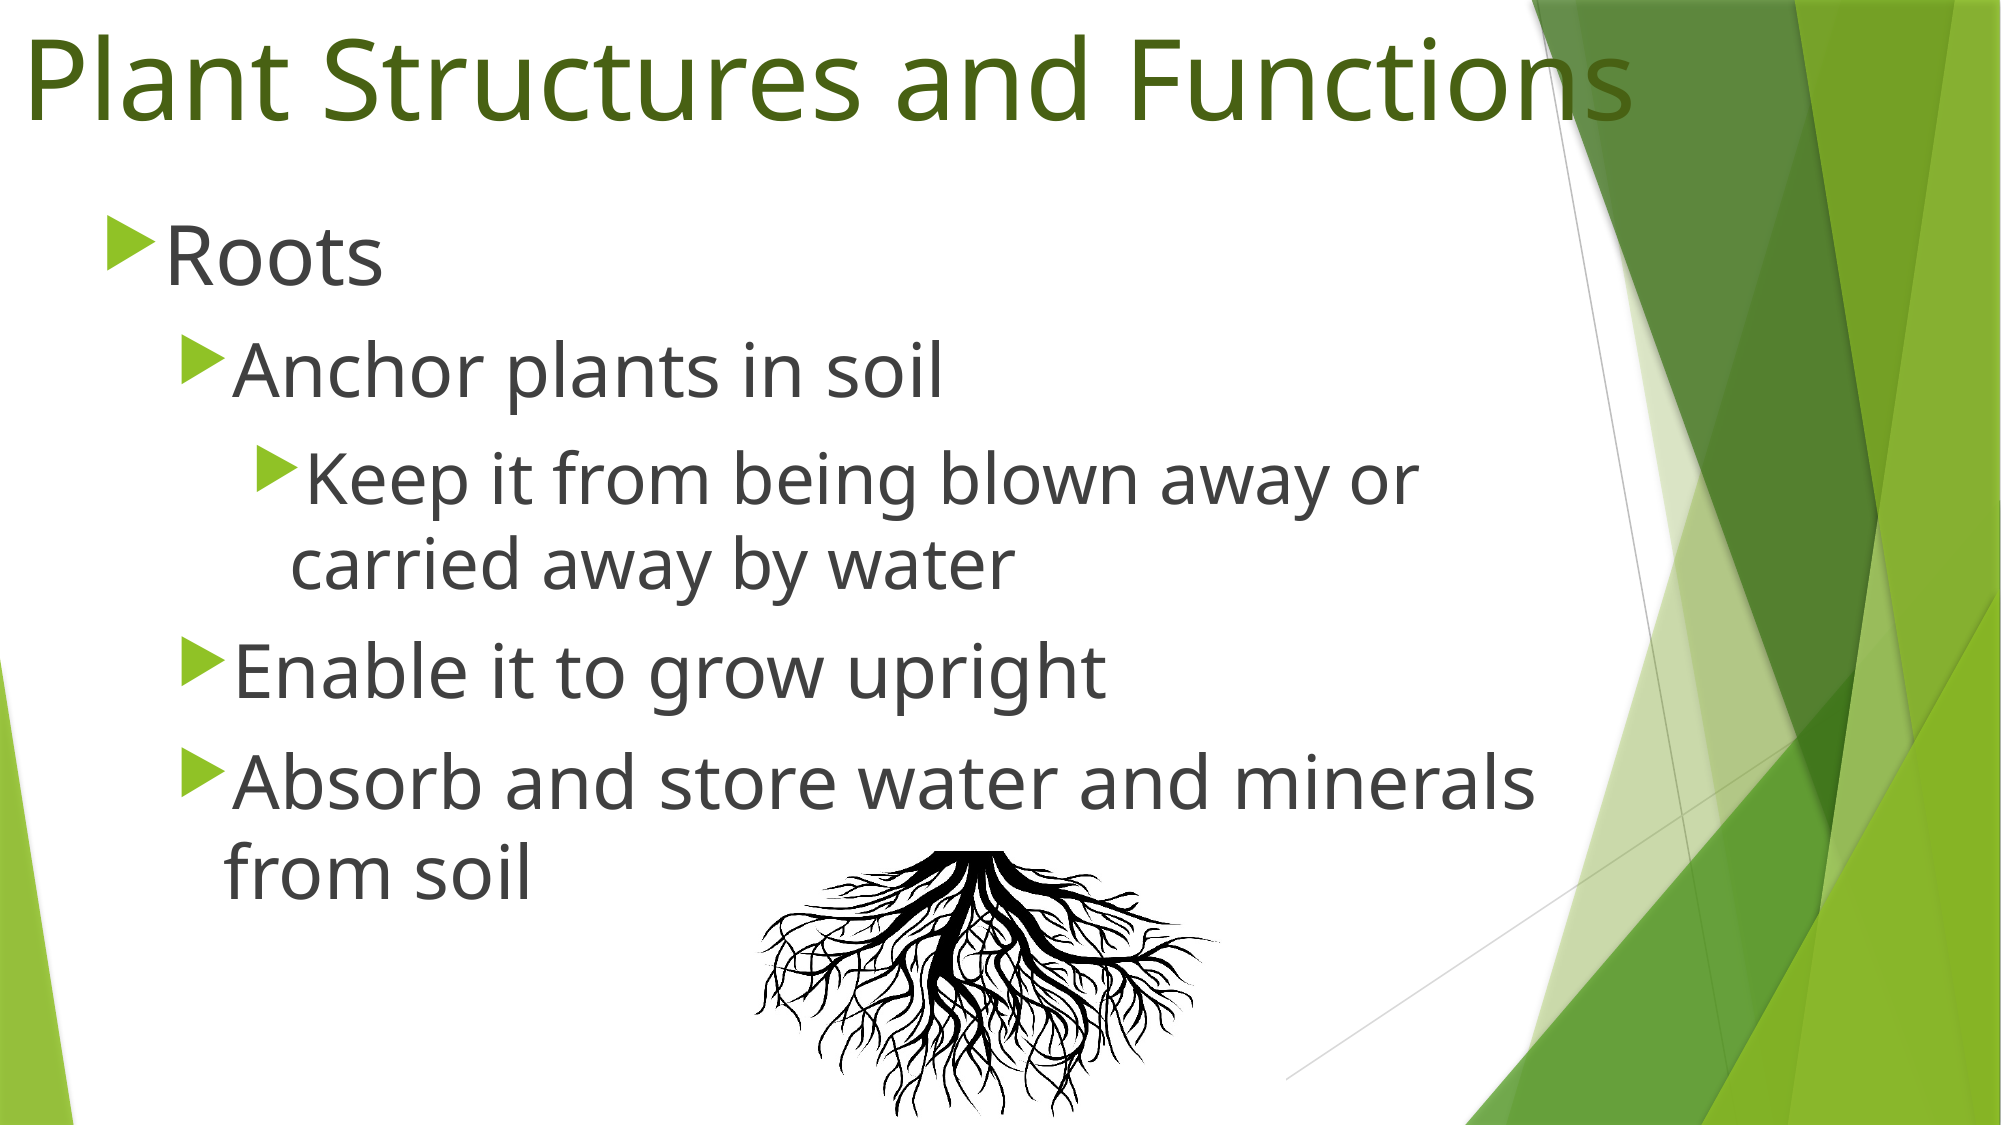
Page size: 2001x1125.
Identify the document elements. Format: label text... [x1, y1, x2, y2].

title Plant Structures and Functions [0, 0, 1667, 217]
list Roots Anchor plants in soil Keep it from being blown away or carried away by water Enable it to grow upright Absorb and store water and minerals from soil [86, 194, 1667, 1057]
picture [670, 851, 1287, 1125]
